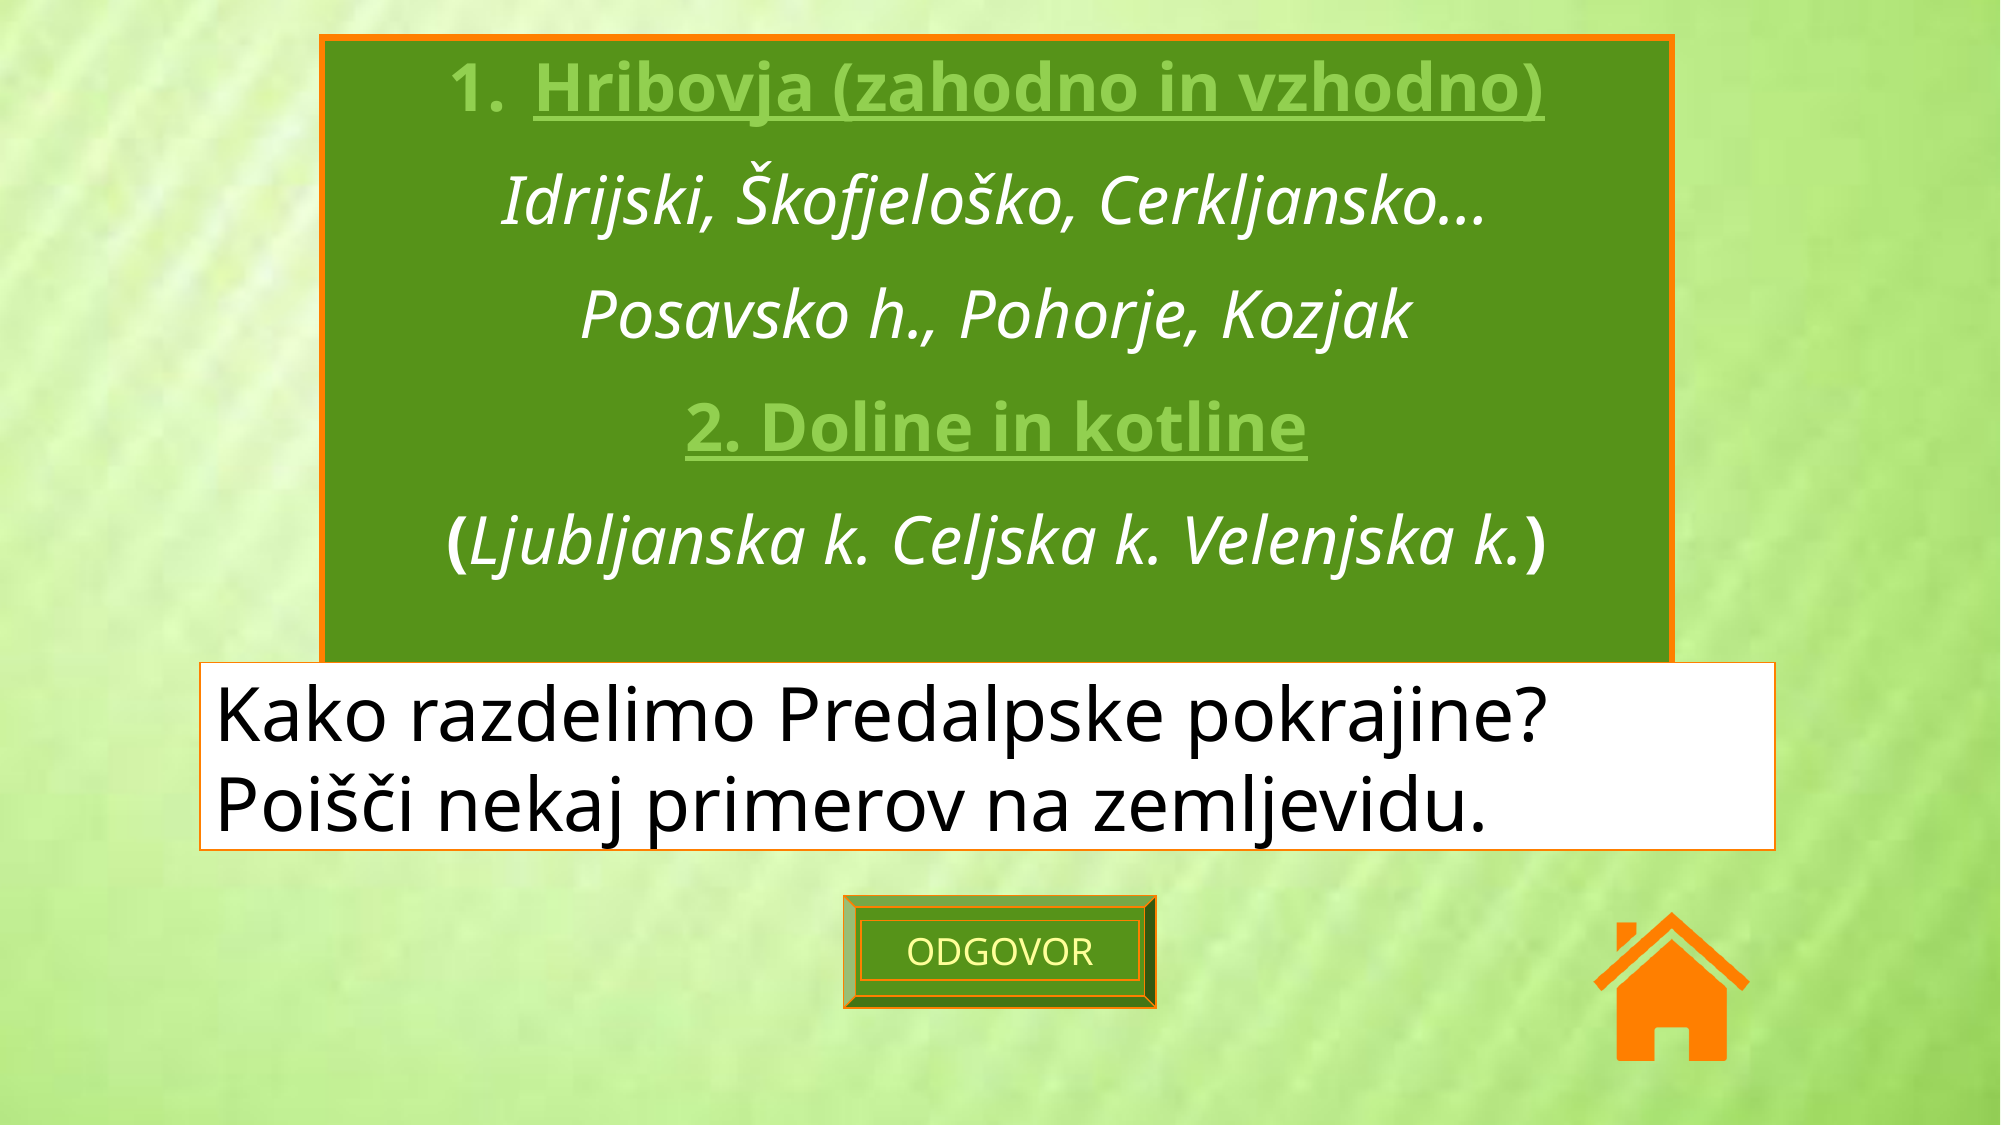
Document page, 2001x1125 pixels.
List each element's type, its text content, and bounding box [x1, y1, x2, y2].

text_box Hribovja (zahodno in vzhodno) Idrijski, Škofjeloško, Cerkljansko… Posavsko h., Pohorje, Kozjak 2. Doline in kotline (Ljubljanska k. Celjska k. Velenjska k.) [321, 37, 1672, 662]
picture [0, 0, 2001, 1125]
text_box Kako razdelimo Predalpske pokrajine? Poišči nekaj primerov na zemljevidu. [199, 662, 1775, 850]
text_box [843, 895, 1157, 1009]
